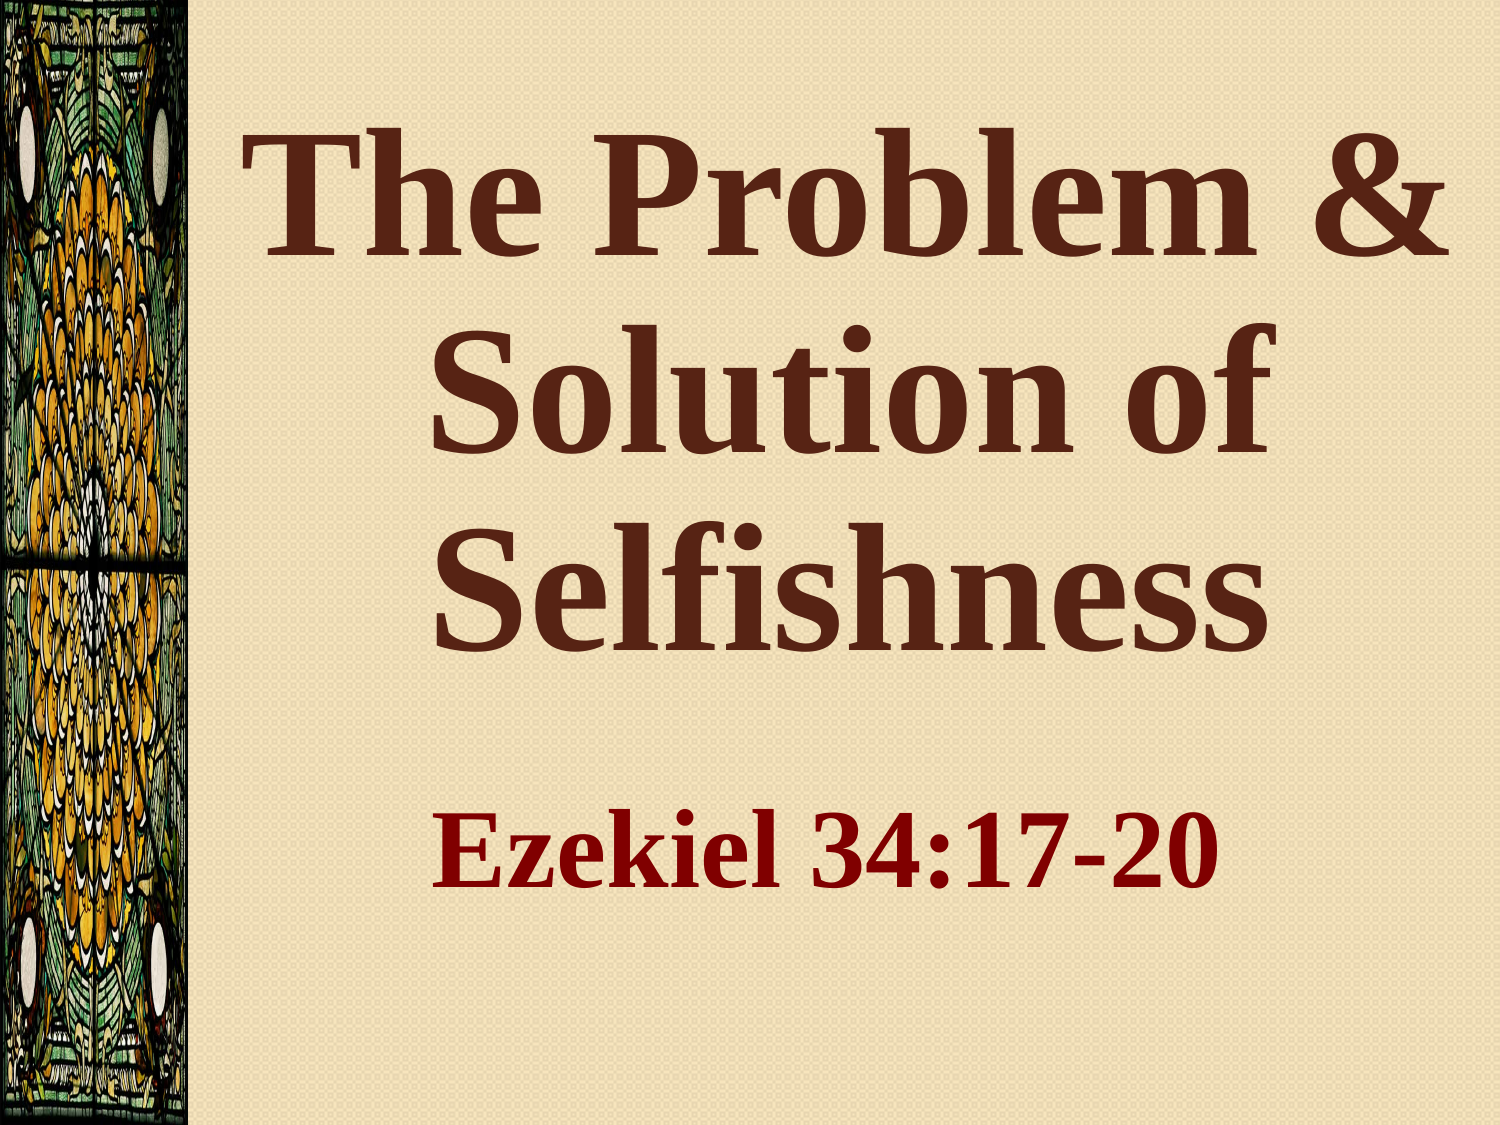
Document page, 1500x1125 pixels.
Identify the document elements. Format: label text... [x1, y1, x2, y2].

picture [0, 0, 188, 1125]
title The Problem & Solution of Selfishness [200, 99, 1500, 688]
subtitle Ezekiel 34:17-20 [275, 774, 1375, 913]
